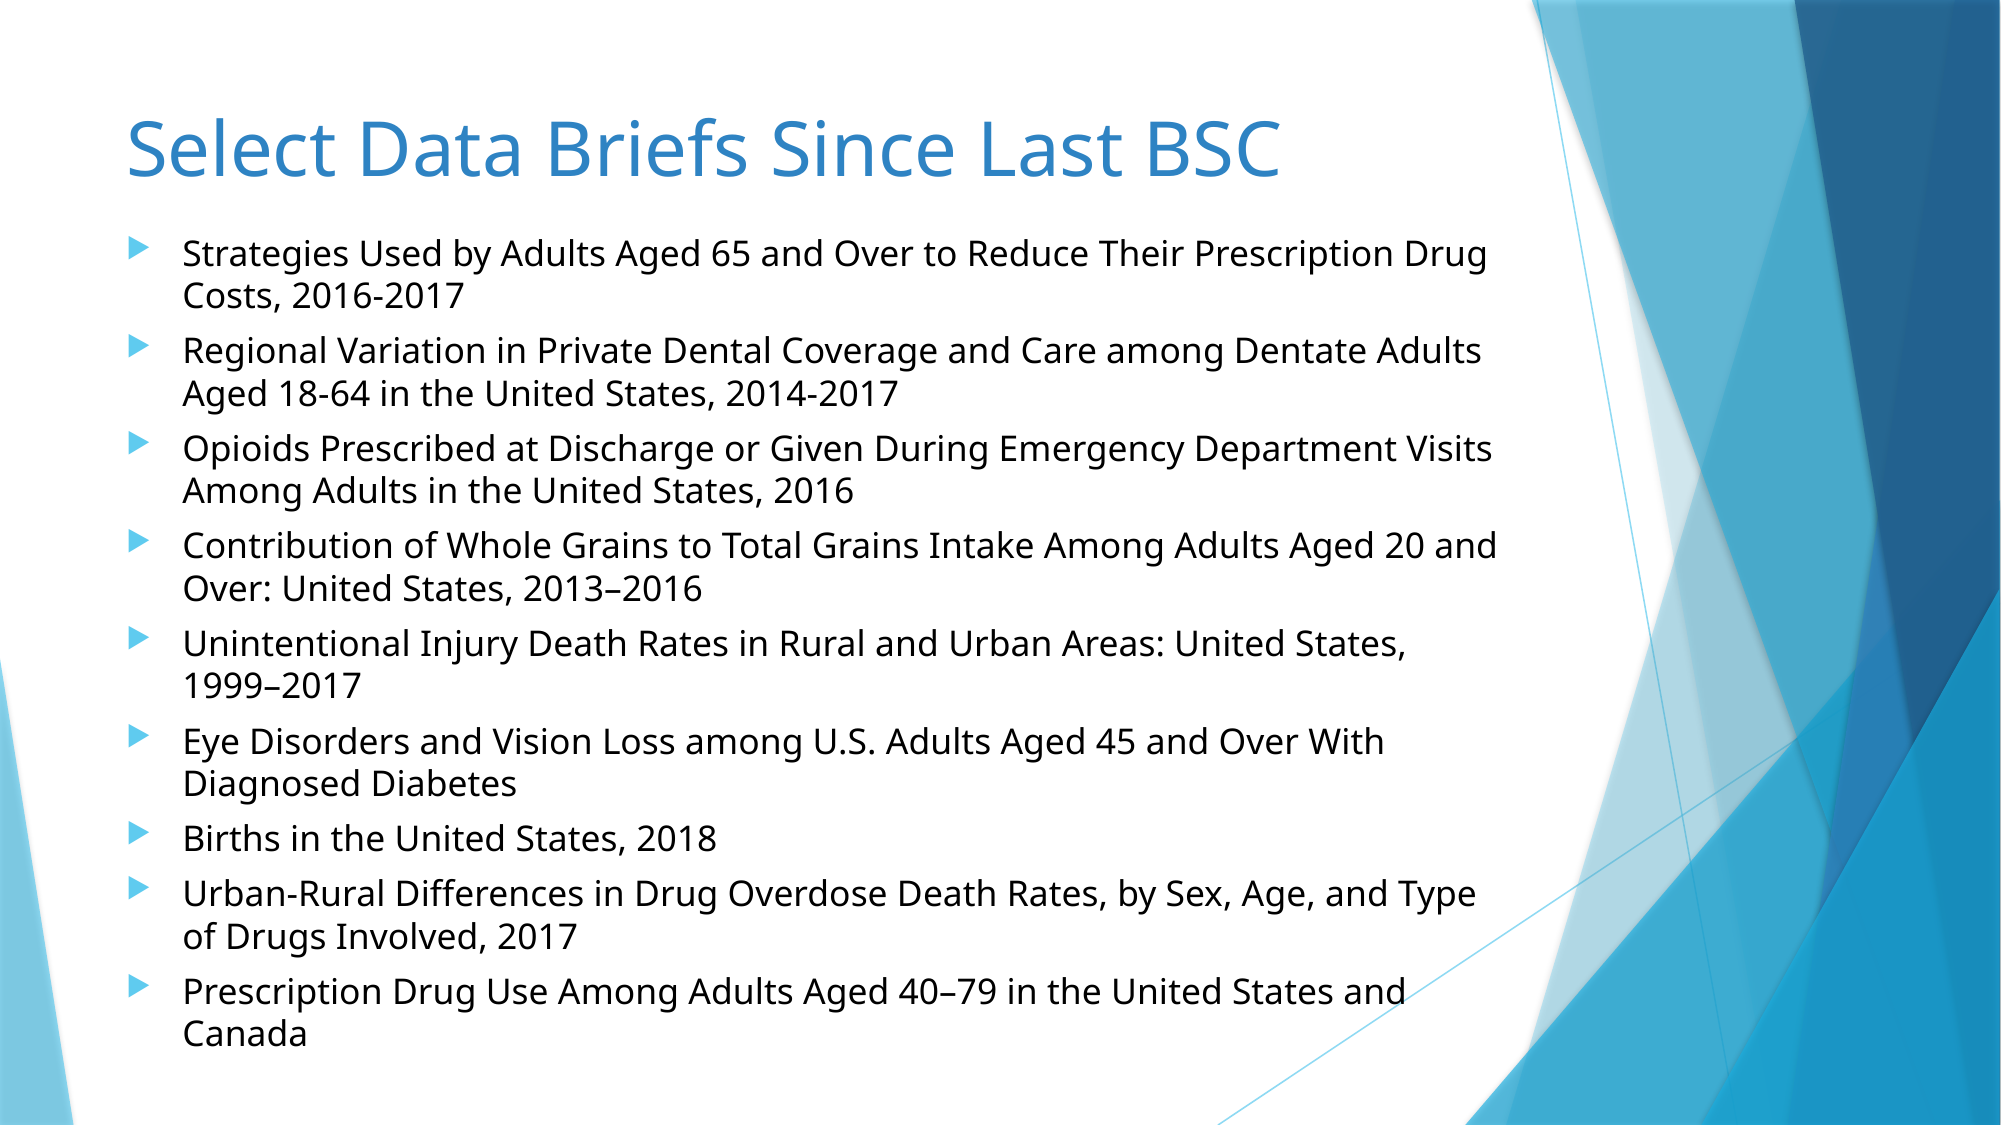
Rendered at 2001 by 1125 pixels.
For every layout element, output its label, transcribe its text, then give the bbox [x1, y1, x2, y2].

list Strategies Used by Adults Aged 65 and Over to Reduce Their Prescription Drug Costs, 2016-2017 Regional Variation in Private Dental Coverage and Care among Dentate Adults Aged 18-64 in the United States, 2014-2017 Opioids Prescribed at Discharge or Given During Emergency Department Visits Among Adults in the United States, 2016 Contribution of Whole Grains to Total Grains Intake Among Adults Aged 20 and Over: United States, 2013–2016 Unintentional Injury Death Rates in Rural and Urban Areas: United States, 1999–2017 Eye Disorders and Vision Loss among U.S. Adults Aged 45 and Over With Diagnosed Diabetes Births in the United States, 2018 Urban-Rural Differences in Drug Overdose Death Rates, by Sex, Age, and Type of Drugs Involved, 2017 Prescription Drug Use Among Adults Aged 40–79 in the United States and Canada [111, 223, 1522, 1078]
title Select Data Briefs Since Last BSC [111, 69, 1522, 223]
